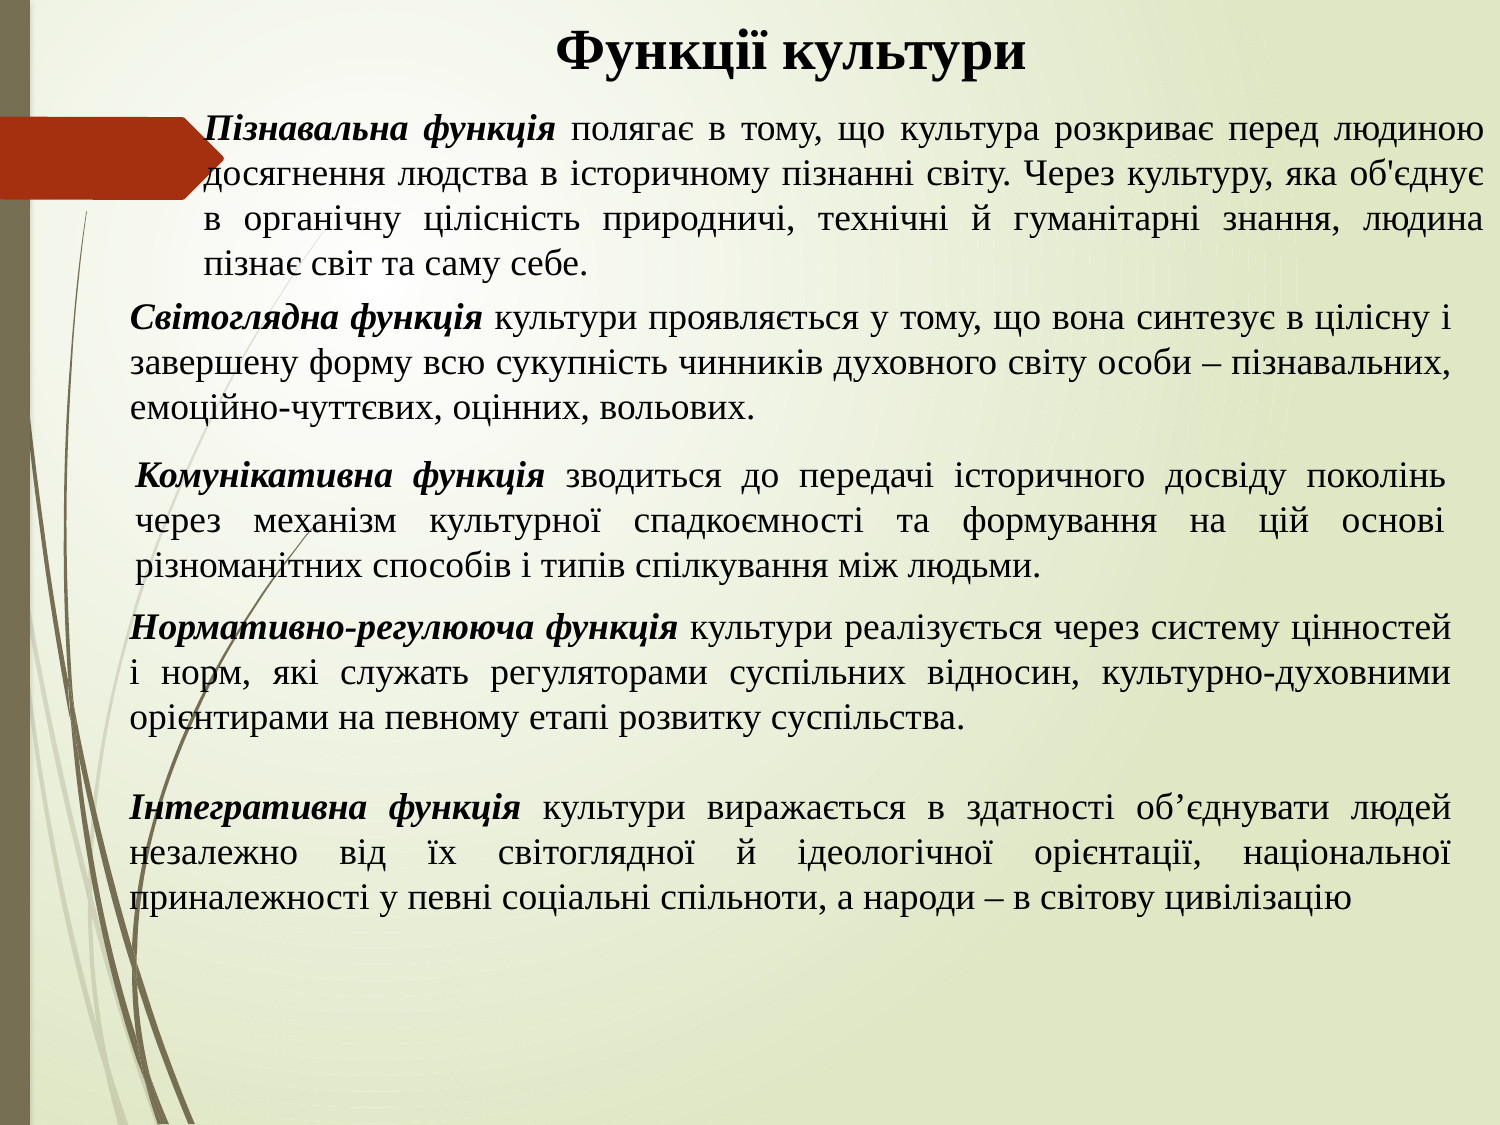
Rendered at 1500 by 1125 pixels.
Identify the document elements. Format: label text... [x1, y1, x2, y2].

text_box Функції культури [147, 4, 1435, 90]
text_box Комунікативна функція зводиться до передачі історичного досвіду поколінь через механізм культурної спадкоємності та формування на цій основі різноманітних способів і типів спілкування між людьми. [120, 442, 1462, 593]
text_box Пізнавальна функція полягає в тому, що культура розкриває перед людиною досягнення людства в історичному пізнанні світу. Через культуру, яка об'єднує в органічну цілісність природничі, технічні й гуманітарні знання, людина пізнає світ та саму себе. [188, 96, 1500, 291]
text_box Нормативно-регулююча функція культури реалізується через систему цінностей і норм, які служать регуляторами суспільних відносин, культурно-духовними орієнтирами на певному етапі розвитку суспільства. Інтегративна функція культури виражається в здатності об’єднувати людей незалежно від їх світоглядної й ідеологічної орієнтації, національної приналежності у певні соціальні спільноти, а народи – в світову цивілізацію [114, 594, 1467, 1015]
text_box Світоглядна функція культури проявляється у тому, що вона синтезує в цілісну і завершену форму всю сукупність чинників духовного світу особи – пізнавальних, емоційно-чуттєвих, оцінних, вольових. [115, 284, 1468, 434]
